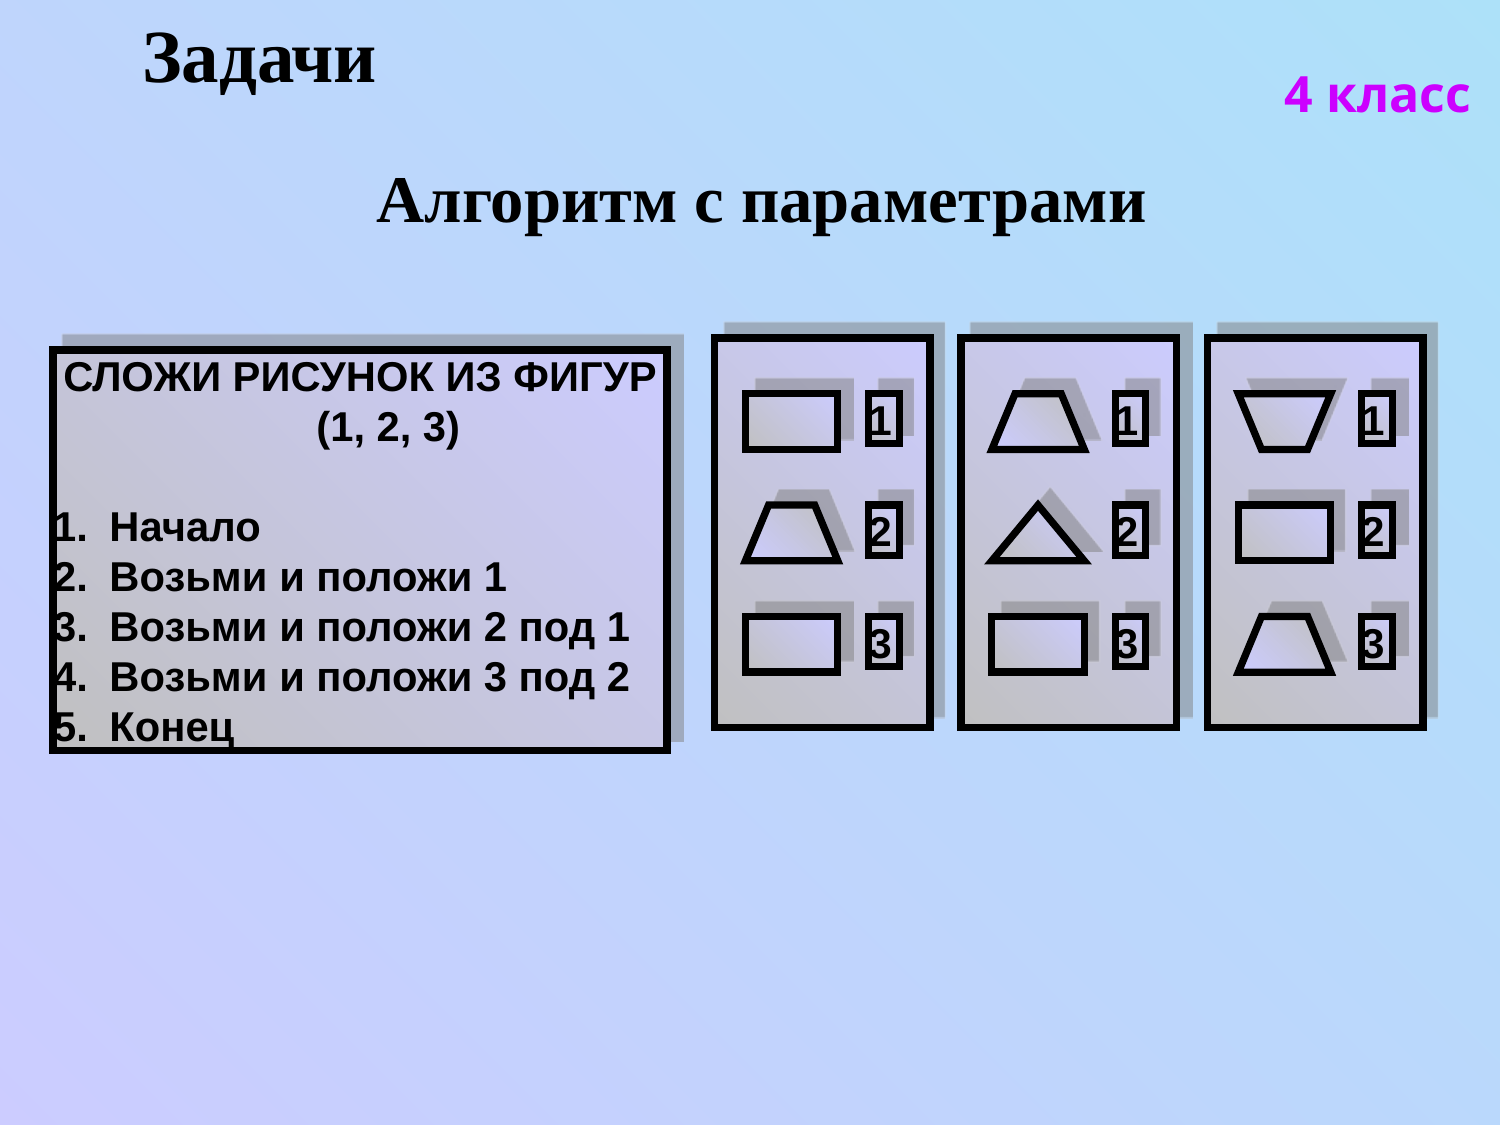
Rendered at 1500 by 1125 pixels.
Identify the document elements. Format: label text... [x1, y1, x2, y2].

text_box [714, 337, 1424, 729]
text_box Алгоритм с параметрами [289, 148, 1235, 244]
text_box Задачи [76, 0, 443, 105]
text_box 4 класс [1269, 54, 1500, 130]
text_box СЛОЖИ РИСУНОК ИЗ ФИГУР (1, 2, 3) Начало Возьми и положи 1 Возьми и положи 2 под 1 Возьми и положи 3 под 2 Конец [53, 349, 668, 751]
